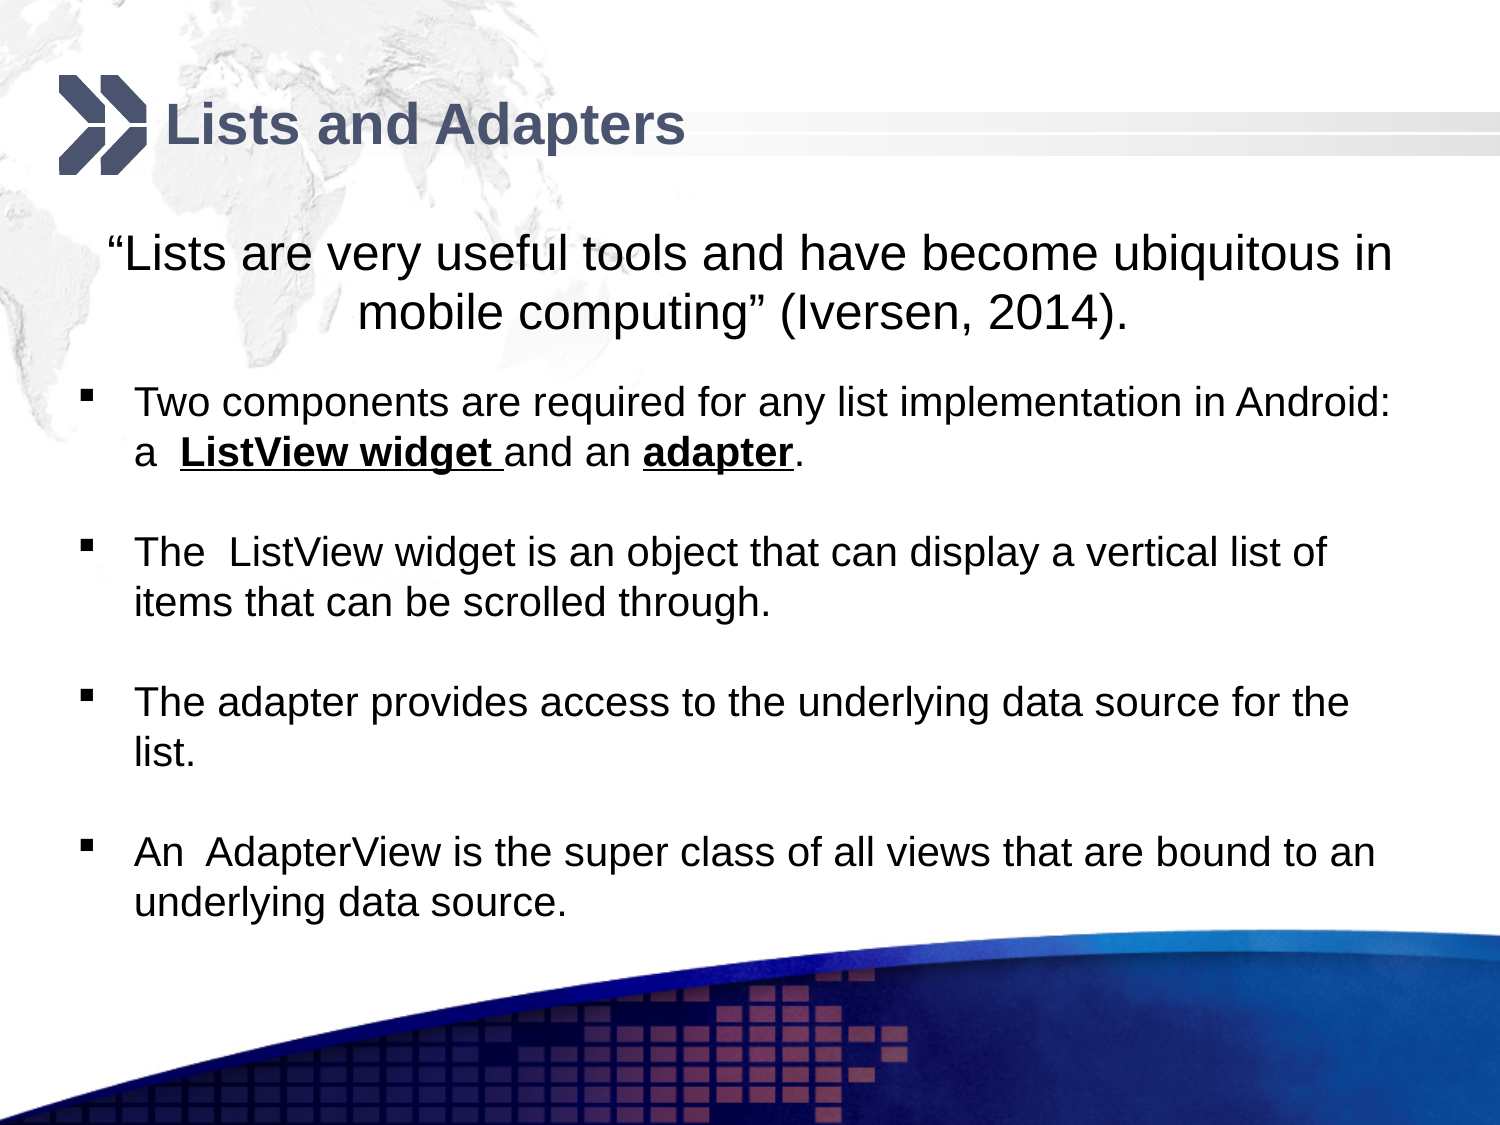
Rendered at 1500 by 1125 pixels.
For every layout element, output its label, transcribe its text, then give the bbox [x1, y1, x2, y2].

list “Lists are very useful tools and have become ubiquitous in mobile computing” (Iversen, 2014). Two components are required for any list implementation in Android: a ListView widget and an adapter. The ListView widget is an object that can display a vertical list of items that can be scrolled through. The adapter provides access to the underlying data source for the list. An AdapterView is the super class of all views that are bound to an underlying data source. [62, 212, 1426, 988]
title Lists and Adapters [149, 74, 1388, 168]
picture [0, 0, 1500, 1125]
